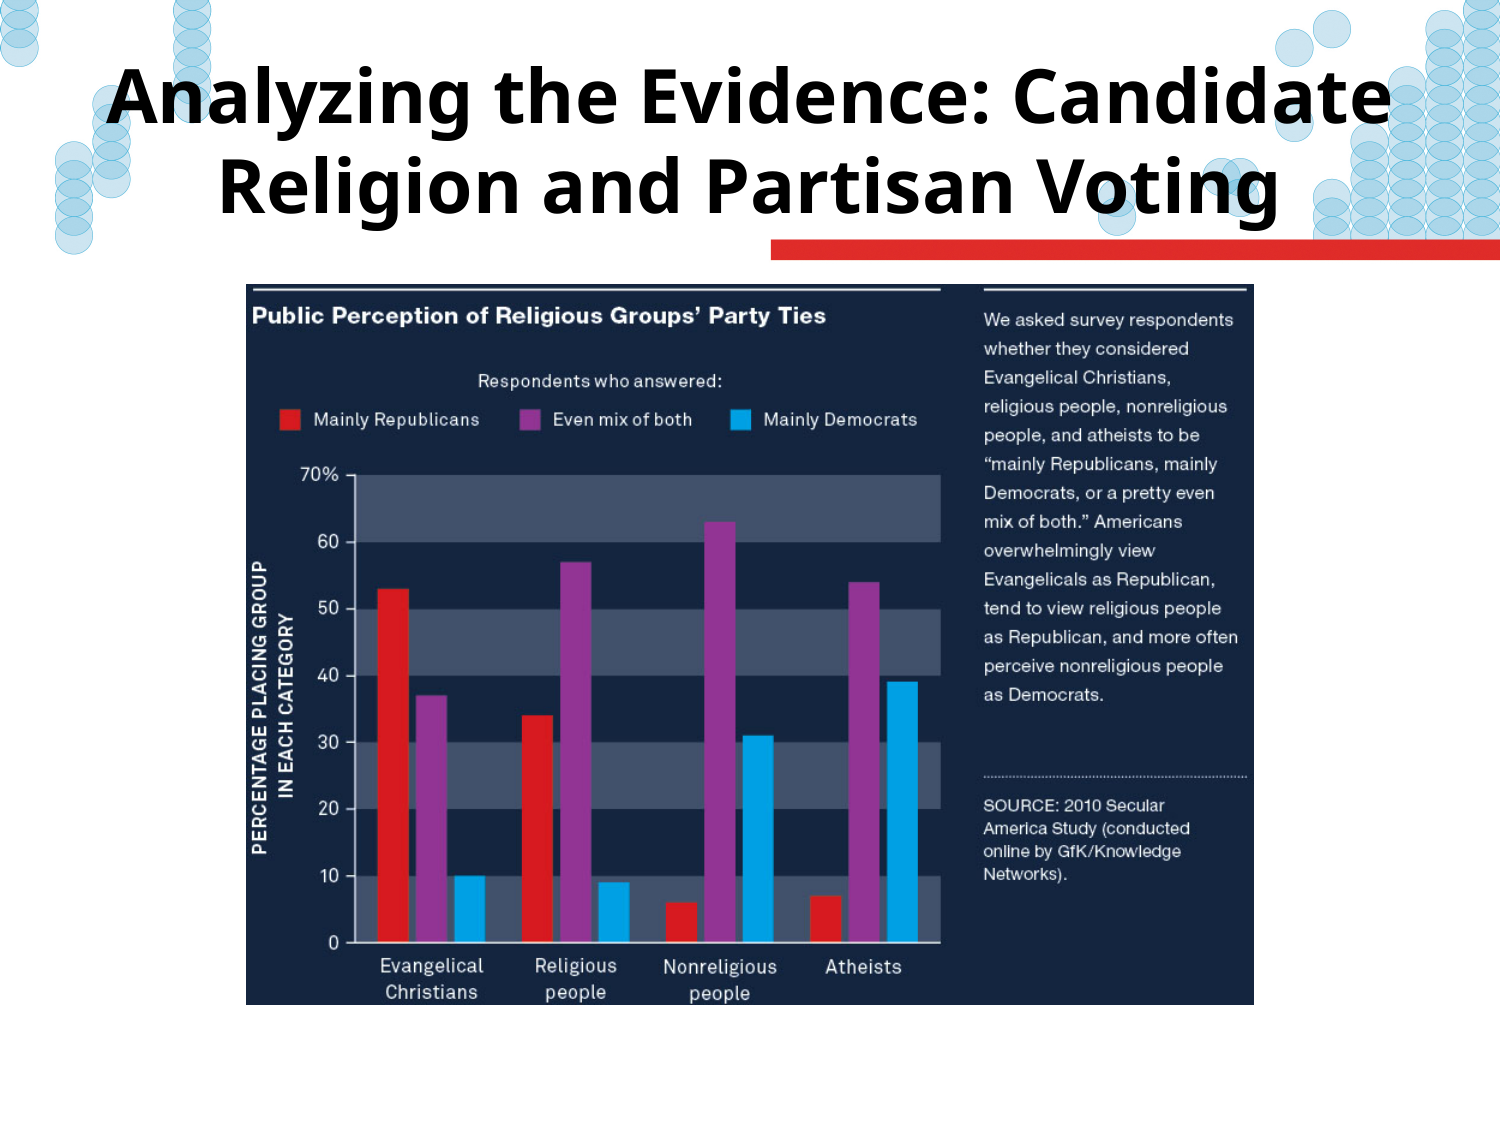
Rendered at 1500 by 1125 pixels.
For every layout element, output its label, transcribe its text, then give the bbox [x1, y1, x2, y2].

title Analyzing the Evidence: Candidate Religion and Partisan Voting [75, 45, 1425, 233]
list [74, 284, 1426, 1006]
picture [0, 0, 1500, 1125]
